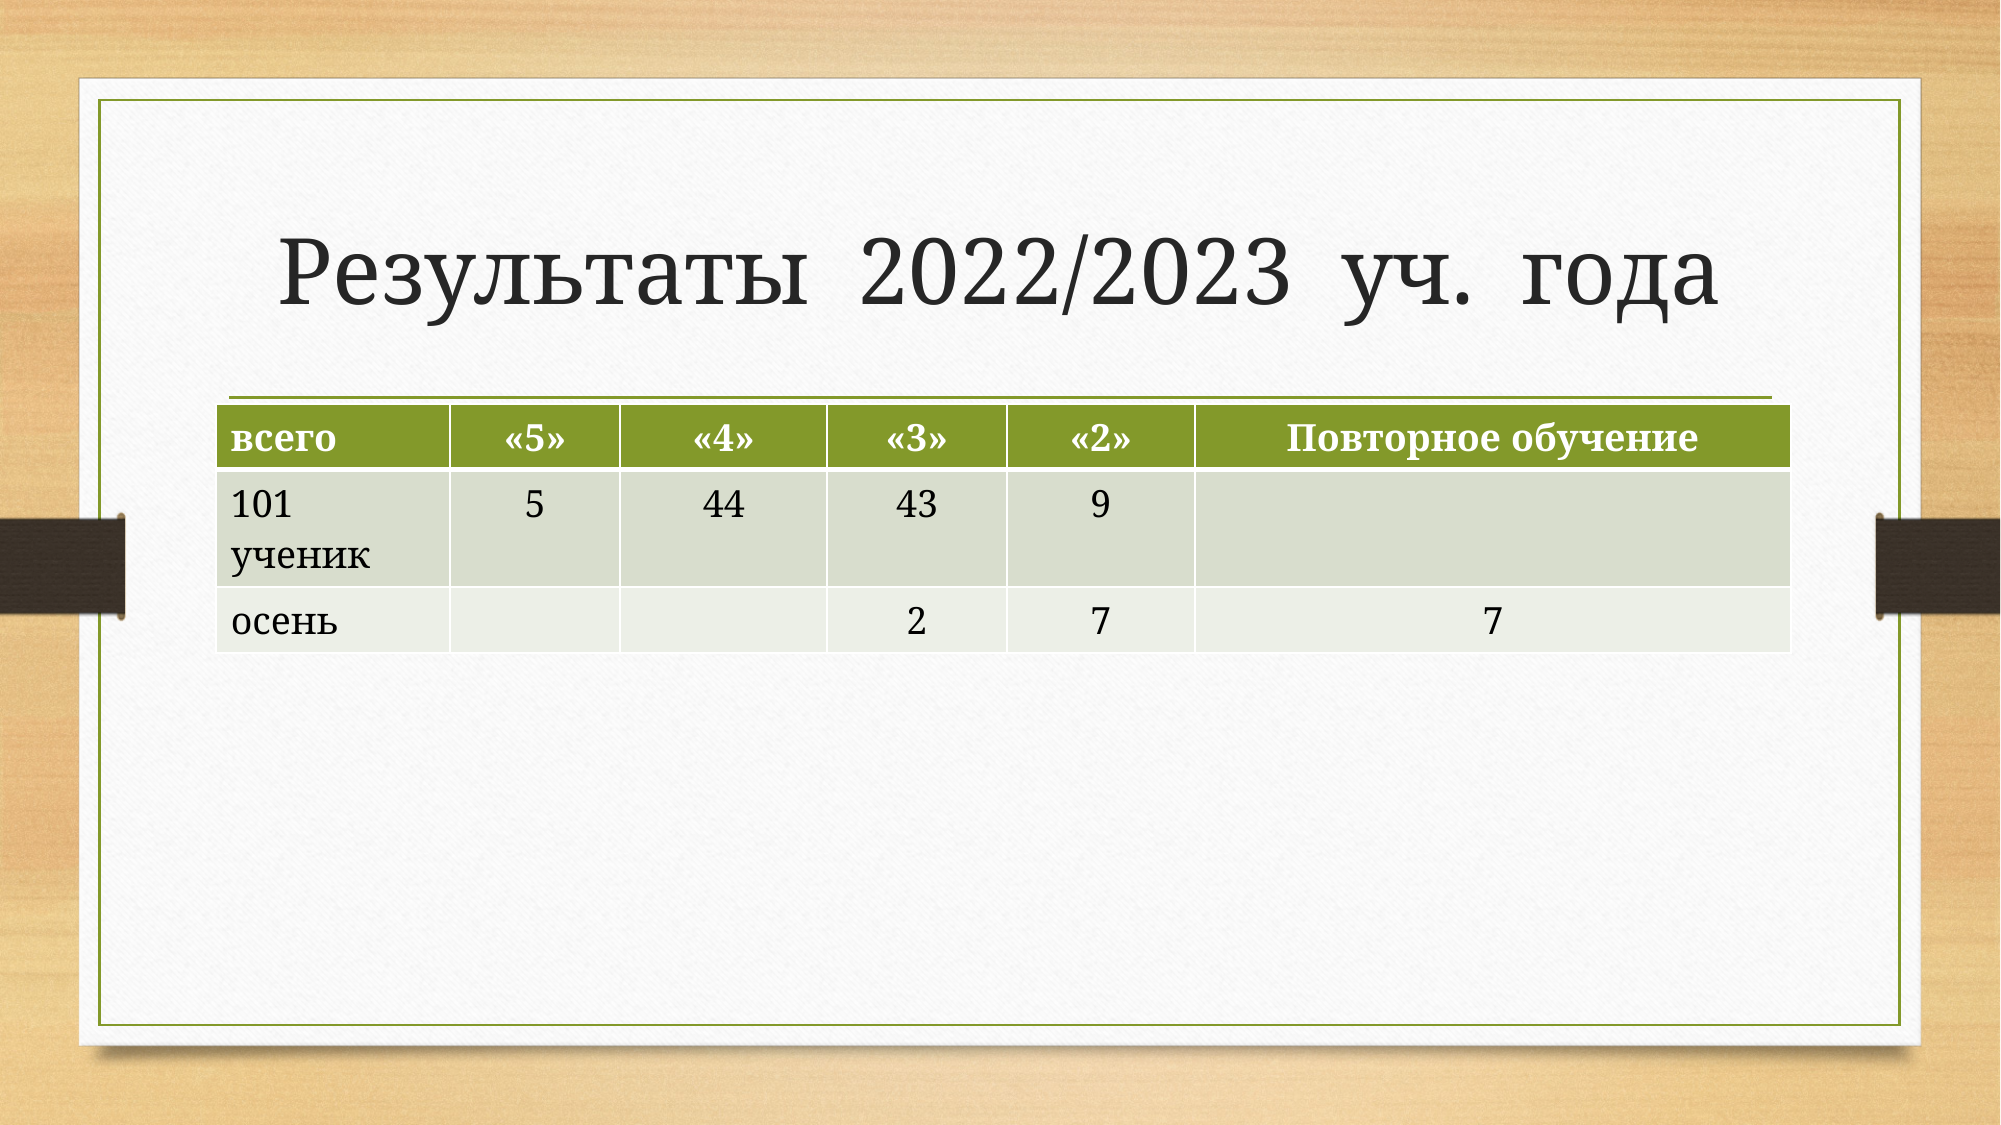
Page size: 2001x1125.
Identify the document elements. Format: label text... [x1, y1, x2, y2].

table_cell осень [217, 588, 449, 652]
table_header «3» [828, 405, 1006, 467]
table_cell 7 [1008, 588, 1194, 652]
table_cell 9 [1008, 472, 1194, 586]
title Результаты 2022/2023 уч. года [212, 161, 1788, 375]
table_cell 7 [1196, 588, 1790, 652]
table_header «4» [621, 405, 826, 467]
table_cell [1196, 472, 1790, 586]
table_cell [621, 588, 826, 652]
table_header «2» [1008, 405, 1194, 467]
table_header всего [217, 405, 449, 467]
table_cell 44 [621, 472, 826, 586]
table_cell [451, 588, 619, 652]
table_cell 5 [451, 472, 619, 586]
table_cell 101 ученик [217, 472, 449, 586]
table_header «5» [451, 405, 619, 467]
table_header Повторное обучение [1196, 405, 1790, 467]
table_cell 2 [828, 588, 1006, 652]
picture [0, 0, 2001, 1125]
table_cell 43 [828, 472, 1006, 586]
